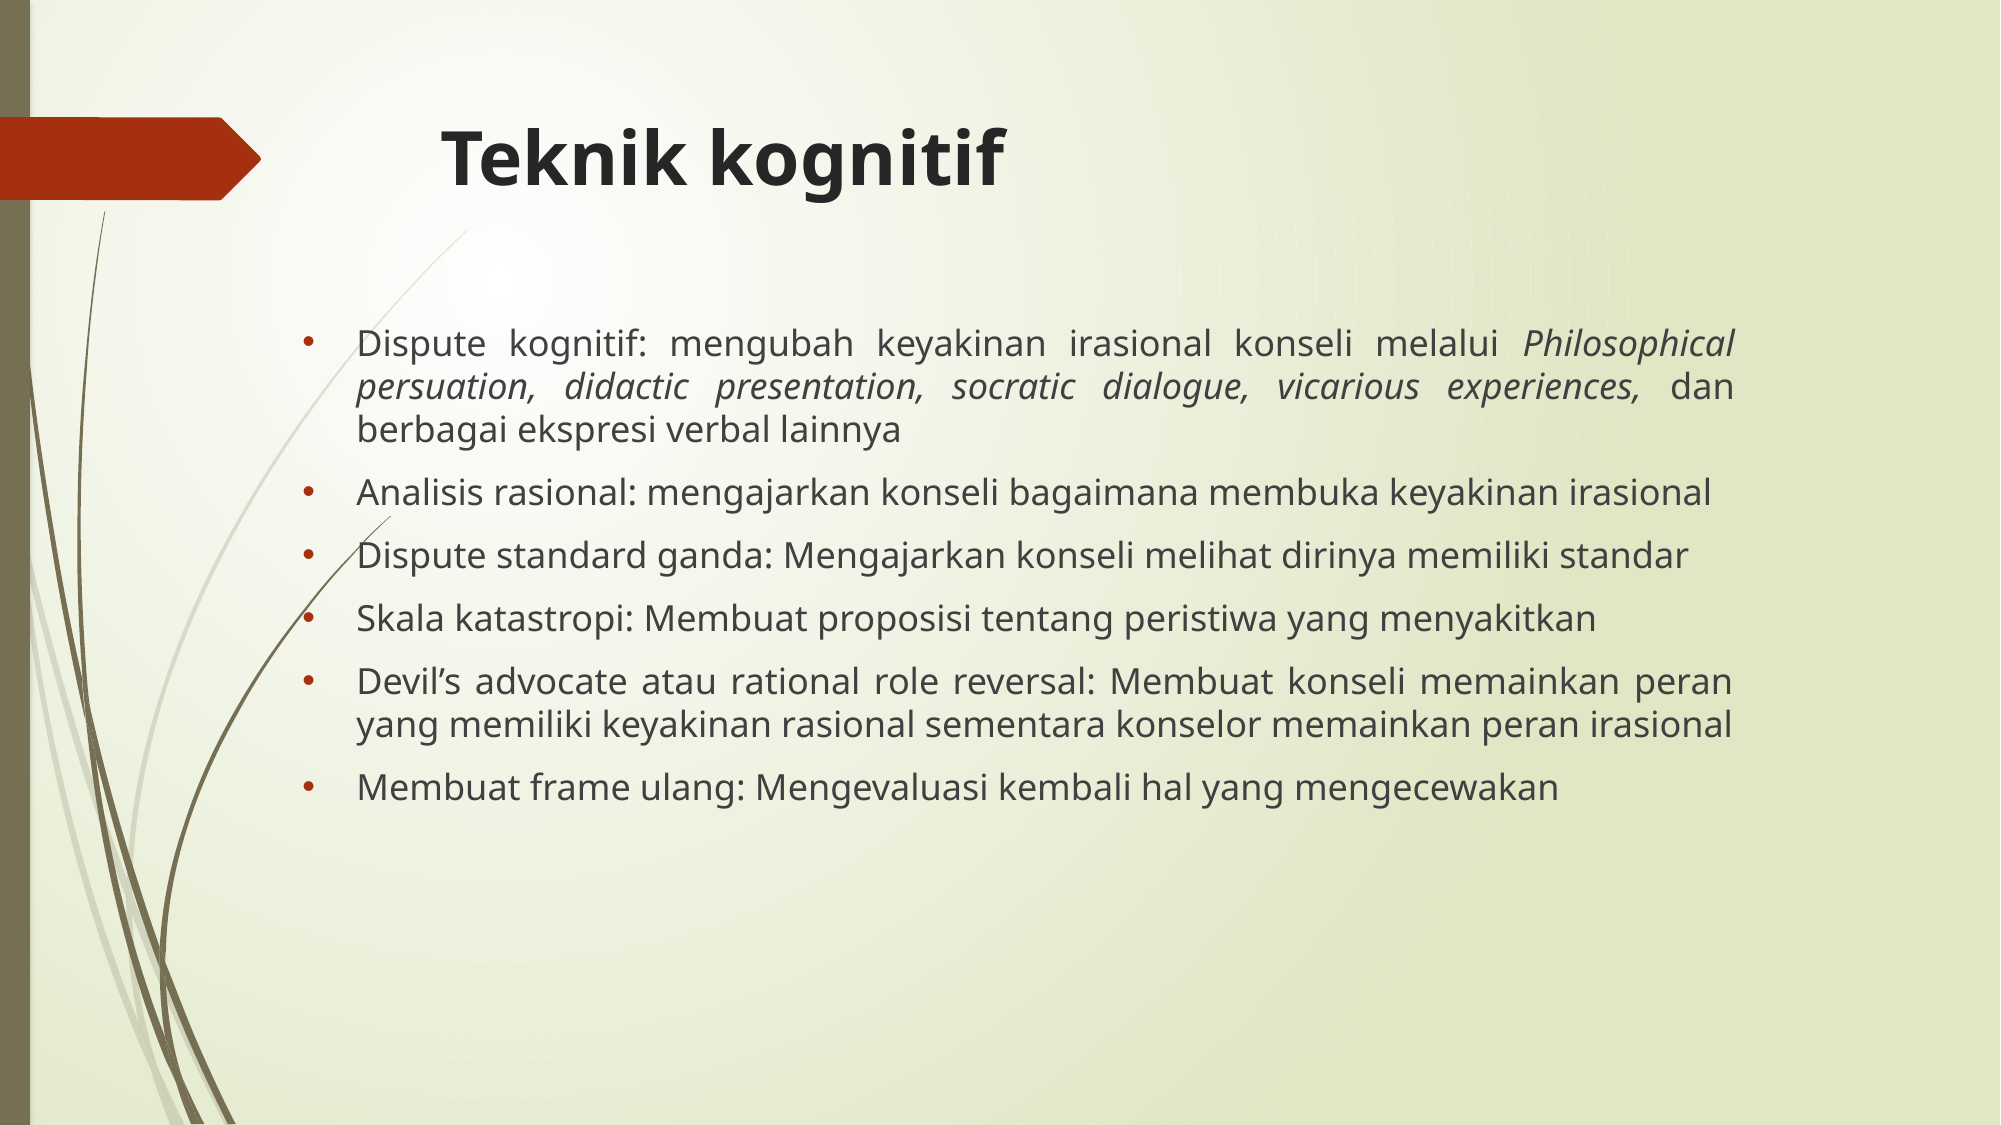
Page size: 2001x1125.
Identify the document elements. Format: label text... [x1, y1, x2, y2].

title Teknik kognitif [425, 102, 1888, 313]
list Dispute kognitif: mengubah keyakinan irasional konseli melalui Philosophical persuation, didactic presentation, socratic dialogue, vicarious experiences, dan berbagai ekspresi verbal lainnya Analisis rasional: mengajarkan konseli bagaimana membuka keyakinan irasional Dispute standard ganda: Mengajarkan konseli melihat dirinya memiliki standar Skala katastropi: Membuat proposisi tentang peristiwa yang menyakitkan Devil’s advocate atau rational role reversal: Membuat konseli memainkan peran yang memiliki keyakinan rasional sementara konselor memainkan peran irasional Membuat frame ulang: Mengevaluasi kembali hal yang mengecewakan [287, 312, 1750, 933]
